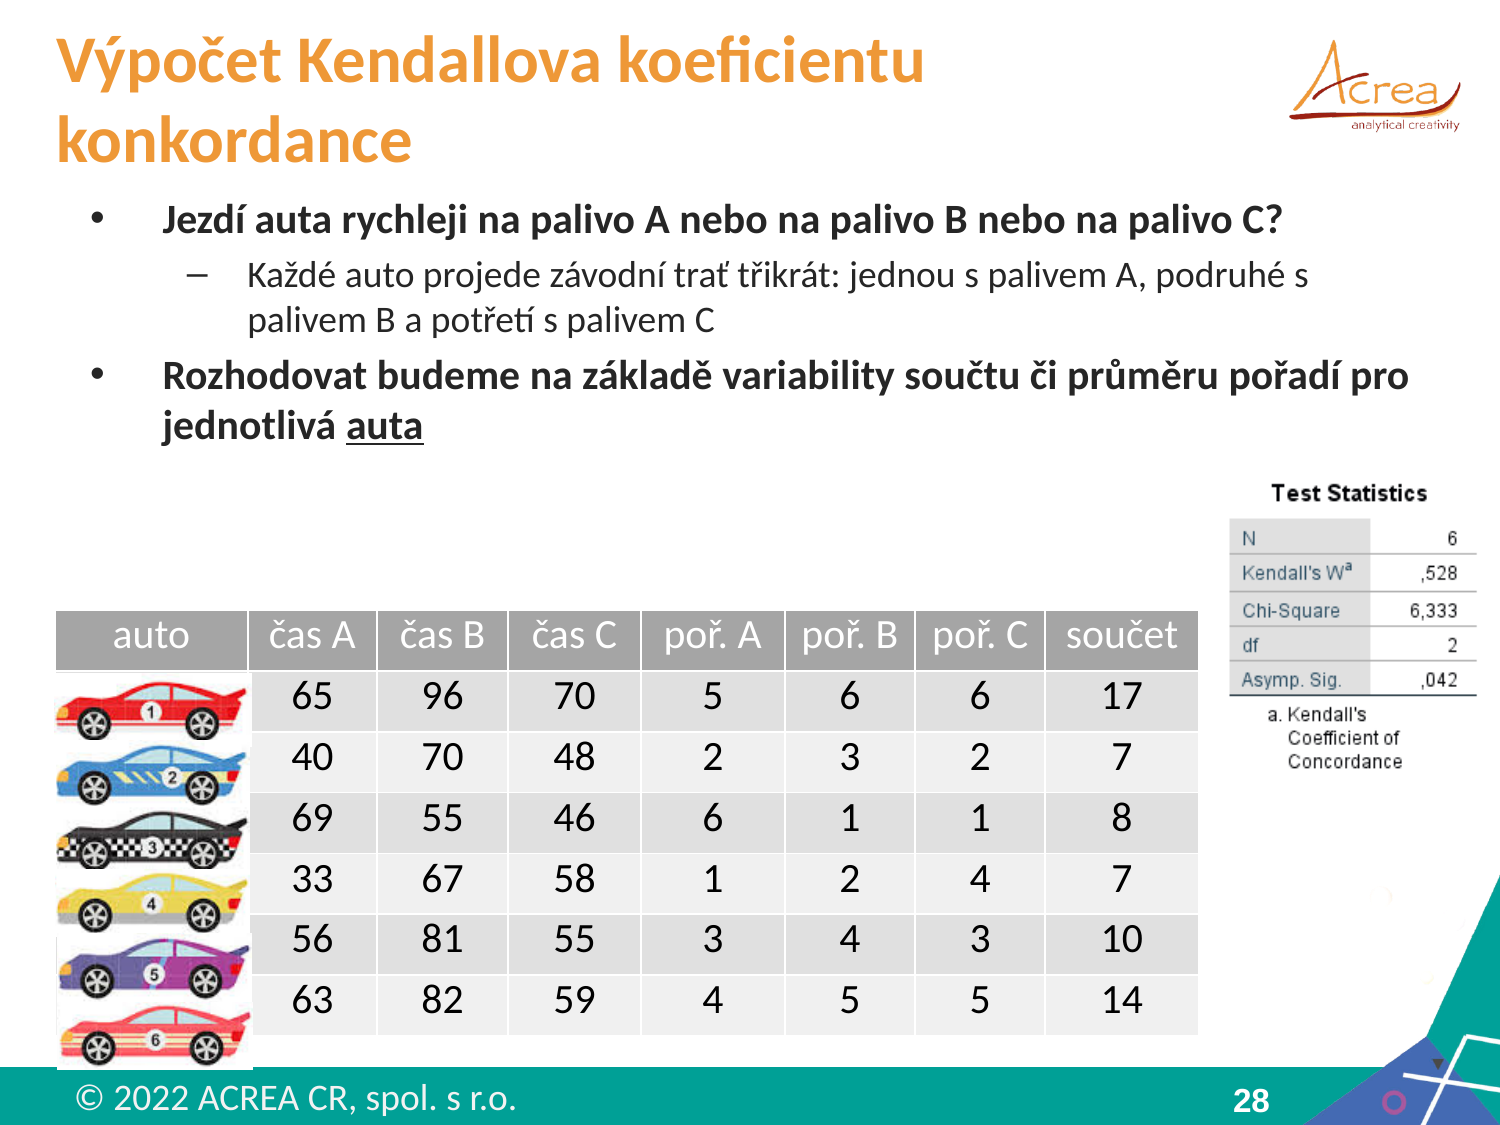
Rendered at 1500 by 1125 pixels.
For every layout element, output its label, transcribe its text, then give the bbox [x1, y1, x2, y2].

table_cell 1 [916, 793, 1044, 853]
table_header poř. B [786, 611, 914, 670]
table_cell 40 [254, 733, 376, 792]
table_header čas B [378, 611, 507, 670]
table_cell 7 [1046, 854, 1198, 913]
table_header poř. C [916, 611, 1044, 670]
table_header čas C [509, 611, 640, 670]
table_cell 81 [378, 915, 507, 974]
table_cell 55 [509, 915, 640, 974]
table_cell 58 [509, 854, 640, 913]
table_cell 5 [786, 976, 914, 1035]
picture [1222, 467, 1489, 789]
table_cell 4 [786, 915, 914, 974]
table_header auto [56, 611, 247, 670]
table_cell 70 [378, 733, 507, 792]
table_cell 63 [257, 976, 376, 1035]
table_cell 6 [642, 793, 784, 853]
table_cell 48 [509, 733, 640, 792]
table_cell 59 [509, 976, 640, 1035]
table_cell 2 [916, 733, 1044, 792]
picture [1249, 10, 1500, 161]
table_cell 55 [378, 793, 507, 853]
table_header součet [1046, 611, 1198, 670]
title Výpočet Kendallova koeficientu konkordance [41, 51, 1282, 141]
picture [54, 672, 254, 1070]
table_cell 69 [254, 793, 376, 853]
table_cell 82 [378, 976, 507, 1035]
table_cell 3 [642, 915, 784, 974]
table_cell 96 [378, 672, 507, 731]
table_cell 4 [916, 854, 1044, 913]
table_cell 2 [786, 854, 914, 913]
table_cell 8 [1046, 793, 1198, 853]
picture [1280, 853, 1500, 1125]
table_cell 46 [509, 793, 640, 853]
table_cell 7 [1046, 733, 1198, 792]
table_cell 3 [786, 733, 914, 792]
table_cell 5 [642, 672, 784, 731]
table_cell 56 [255, 915, 376, 974]
table_cell 65 [252, 672, 376, 731]
table_cell 33 [255, 854, 376, 913]
table_cell 1 [642, 854, 784, 913]
table_cell 70 [509, 672, 640, 731]
table_cell 17 [1046, 672, 1198, 731]
table_header poř. A [642, 611, 784, 670]
table_cell 4 [642, 976, 784, 1035]
table_cell 6 [916, 672, 1044, 731]
table_cell 5 [916, 976, 1044, 1035]
table_cell 1 [786, 793, 914, 853]
table_cell 2 [642, 733, 784, 792]
table_header čas A [249, 611, 376, 670]
table_cell 67 [378, 854, 507, 913]
table_cell 6 [786, 672, 914, 731]
table_cell 3 [916, 915, 1044, 974]
table_cell 14 [1046, 976, 1198, 1035]
table_cell 10 [1046, 915, 1198, 974]
